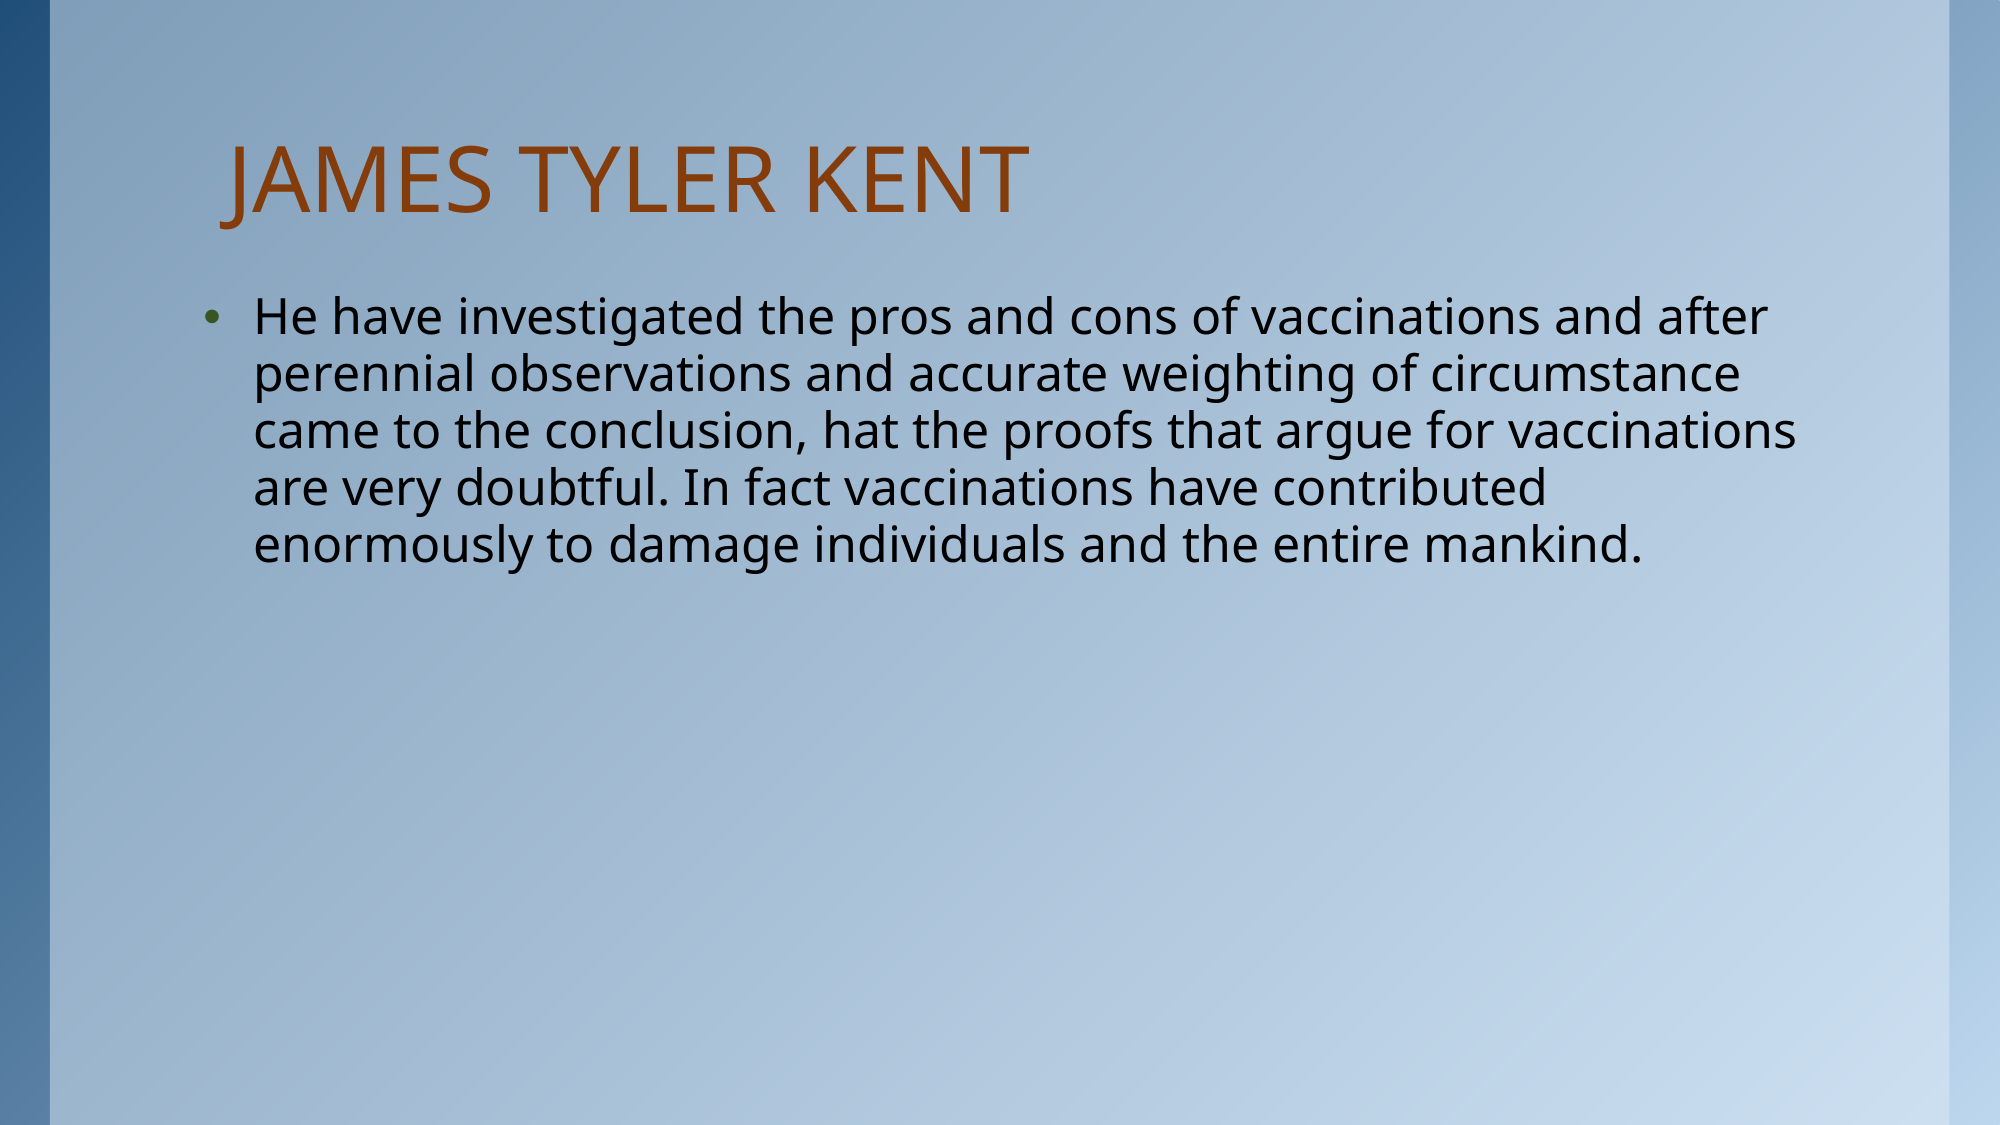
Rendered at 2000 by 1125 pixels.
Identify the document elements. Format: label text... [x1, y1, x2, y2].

title JAMES TYLER KENT [183, 12, 1850, 242]
list He have investigated the pros and cons of vaccinations and after perennial observations and accurate weighting of circumstance came to the conclusion, hat the proofs that argue for vaccinations are very doubtful. In fact vaccinations have contributed enormously to damage individuals and the entire mankind. [183, 279, 1850, 1013]
